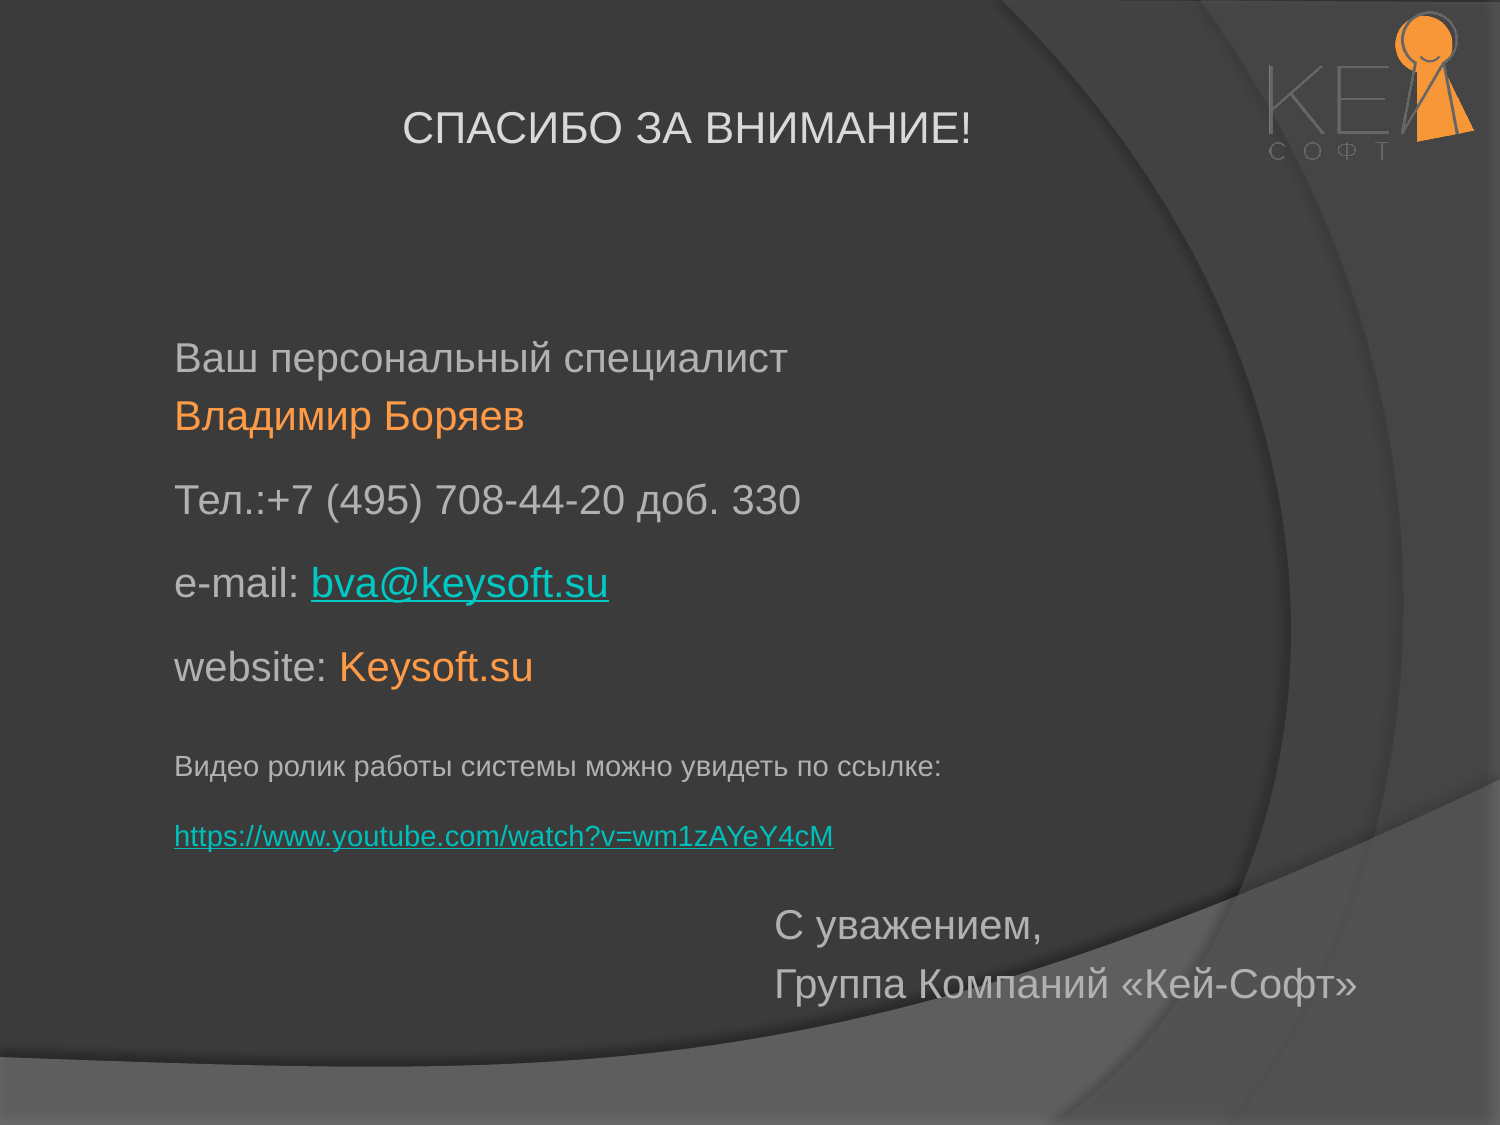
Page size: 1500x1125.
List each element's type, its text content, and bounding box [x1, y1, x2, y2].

text_box Видео ролик работы системы можно увидеть по ссылке: https://www.youtube.com/watch?v=wm1zAYeY4cM [159, 739, 963, 920]
picture [1257, 0, 1487, 173]
text_box Ваш персональный специалист Владимир Боряев Тел.:+7 (495) 708-44-20 доб. 330 e-mail: bva@keysoft.su website: Keysoft.su С уважением, Группа Компаний «Кей-Софт» [159, 262, 1376, 1062]
text_box Спасибо за внимание! [75, 45, 1300, 233]
